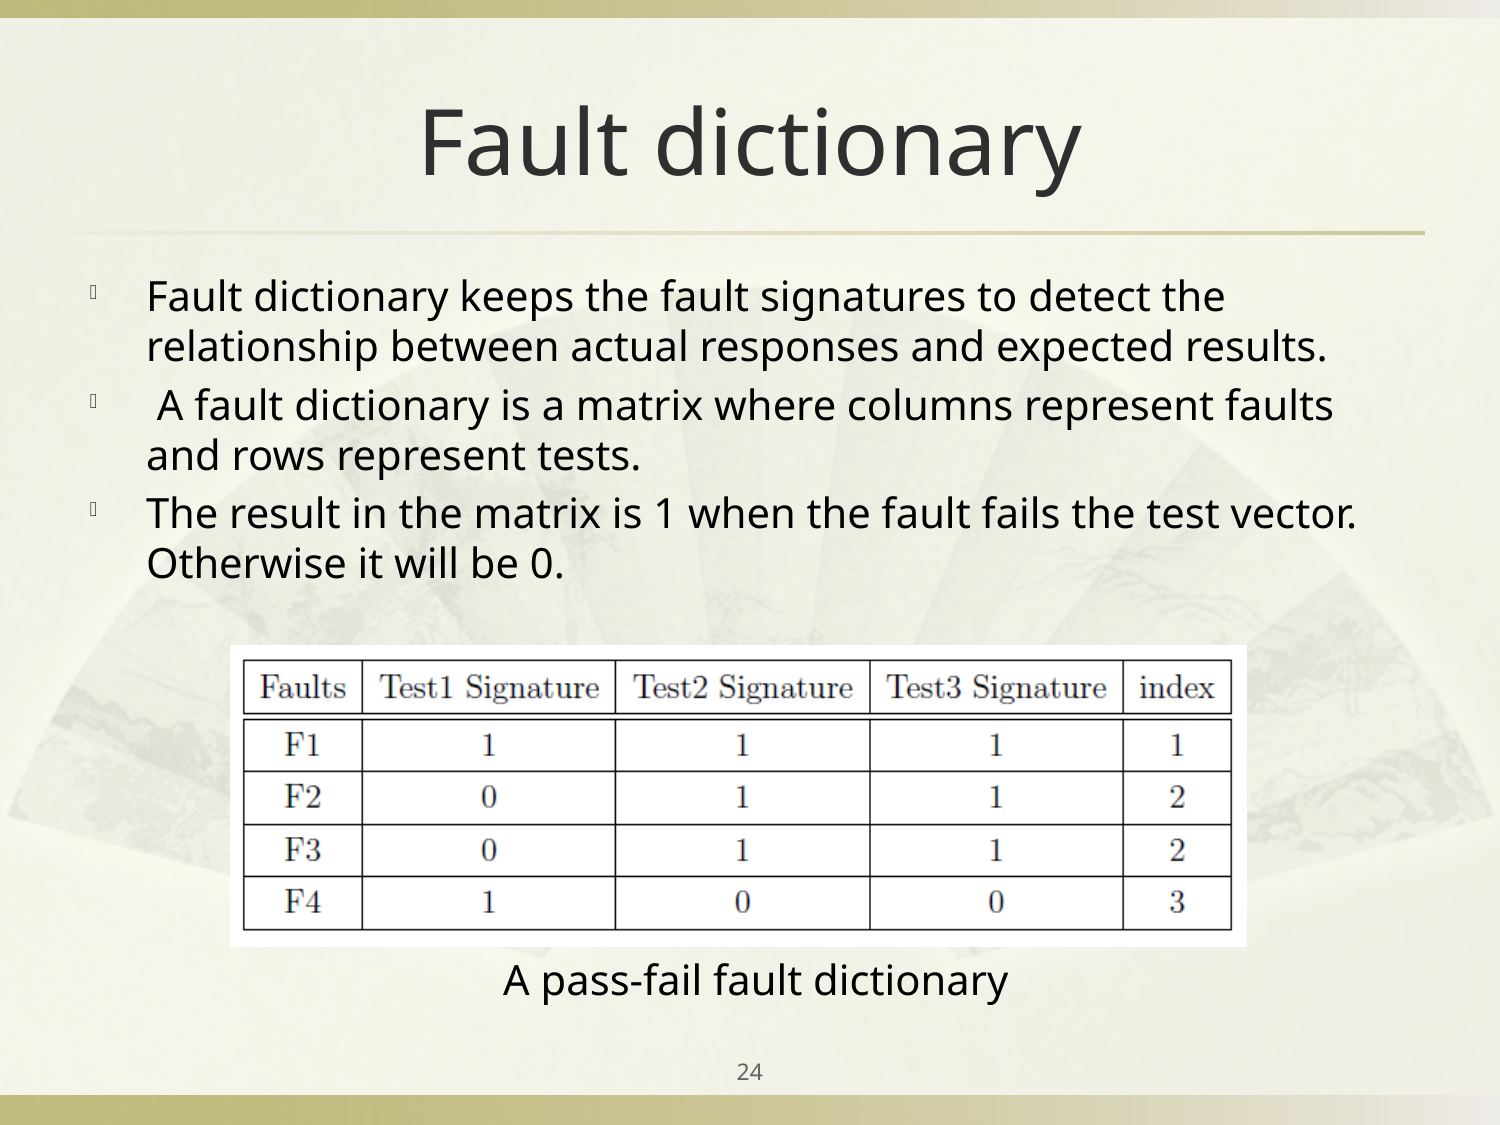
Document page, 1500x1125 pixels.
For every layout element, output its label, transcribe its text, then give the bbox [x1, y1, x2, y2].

list Fault dictionary keeps the fault signatures to detect the relationship between actual responses and expected results. A fault dictionary is a matrix where columns represent faults and rows represent tests. The result in the matrix is 1 when the fault fails the test vector. Otherwise it will be 0. [75, 262, 1425, 752]
slide_number 24 [675, 1050, 825, 1097]
text_box A pass-fail fault dictionary [265, 955, 1247, 1012]
title Fault dictionary [75, 45, 1425, 233]
picture [229, 644, 1247, 948]
